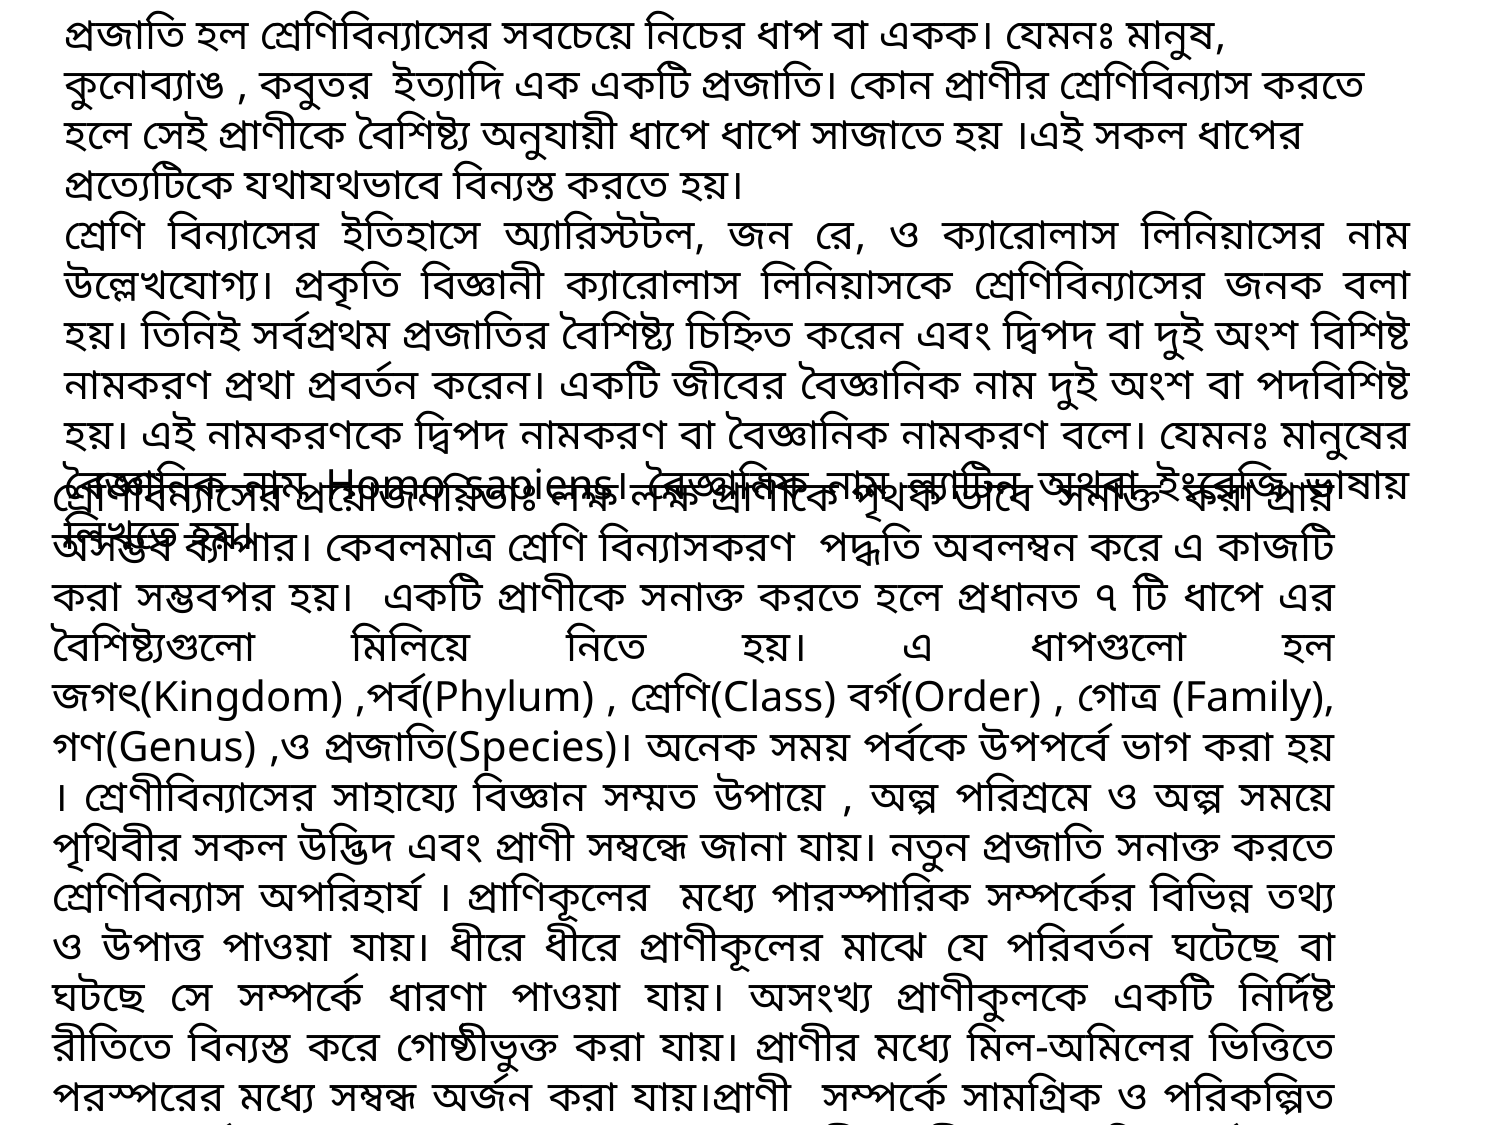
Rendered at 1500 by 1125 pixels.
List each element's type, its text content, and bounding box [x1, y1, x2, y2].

text_box প্রজাতি হল শ্রেণিবিন্যাসের সবচেয়ে নিচের ধাপ বা একক। যেমনঃ মানুষ, কুনোব্যাঙ , কবুতর ইত্যাদি এক একটি প্রজাতি। কোন প্রাণীর শ্রেণিবিন্যাস করতে হলে সেই প্রাণীকে বৈশিষ্ট্য অনুযায়ী ধাপে ধাপে সাজাতে হয় ।এই সকল ধাপের প্রত্যেটিকে যথাযথভাবে বিন্যস্ত করতে হয়। শ্রেণি বিন্যাসের ইতিহাসে অ্যারিস্টটল, জন রে, ও ক্যারোলাস লিনিয়াসের নাম উল্লেখযোগ্য। প্রকৃতি বিজ্ঞানী ক্যারোলাস লিনিয়াসকে শ্রেণিবিন্যাসের জনক বলা হয়। তিনিই সর্বপ্রথম প্রজাতির বৈশিষ্ট্য চিহ্নিত করেন এবং দ্বিপদ বা দুই অংশ বিশিষ্ট নামকরণ প্রথা প্রবর্তন করেন। একটি জীবের বৈজ্ঞানিক নাম দুই অংশ বা পদবিশিষ্ট হয়। এই নামকরণকে দ্বিপদ নামকরণ বা বৈজ্ঞানিক নামকরণ বলে। যেমনঃ মানুষের বৈজ্ঞানিক নাম Homo sapiens। বৈজ্ঞানিক নাম ল্যাটিন অথবা ইংরেজি ভাষায় লিখতে হয়। [50, 0, 1425, 565]
text_box শ্রেণিবিন্যাসের প্রয়োজনয়িতাঃ লক্ষ লক্ষ প্রাণীকে পৃথক ভাবে সনাক্ত করা প্রায় অসম্ভব ব্যাপার। কেবলমাত্র শ্রেণি বিন্যাসকরণ পদ্ধতি অবলম্বন করে এ কাজটি করা সম্ভবপর হয়। একটি প্রাণীকে সনাক্ত করতে হলে প্রধানত ৭ টি ধাপে এর বৈশিষ্ট্যগুলো মিলিয়ে নিতে হয়। এ ধাপগুলো হল জগৎ(Kingdom) ,পর্ব(Phylum) , শ্রেণি(Class) বর্গ(Order) , গোত্র (Family), গণ(Genus) ,ও প্রজাতি(Species)। অনেক সময় পর্বকে উপপর্বে ভাগ করা হয় । শ্রেণীবিন্যাসের সাহায্যে বিজ্ঞান সম্মত উপায়ে , অল্প পরিশ্রমে ও অল্প সময়ে পৃথিবীর সকল উদ্ভিদ এবং প্রাণী সম্বন্ধে জানা যায়। নতুন প্রজাতি সনাক্ত করতে শ্রেণিবিন্যাস অপরিহার্য । প্রাণিকূলের মধ্যে পারস্পারিক সম্পর্কের বিভিন্ন তথ্য ও উপাত্ত পাওয়া যায়। ধীরে ধীরে প্রাণীকূলের মাঝে যে পরিবর্তন ঘটেছে বা ঘটছে সে সম্পর্কে ধারণা পাওয়া যায়। অসংখ্য প্রাণীকুলকে একটি নির্দিষ্ট রীতিতে বিন্যস্ত করে গোষ্ঠীভুক্ত করা যায়। প্রাণীর মধ্যে মিল-অমিলের ভিত্তিতে পরস্পরের মধ্যে সম্বন্ধ অর্জন করা যায়।প্রাণী সম্পর্কে সামগ্রিক ও পরিকল্পিত জ্ঞান অর্জন করা যায় ।যেমনঃ সব এককোষী প্রাণীকে একটি পর্বে এবং বহুকোষী প্রাণীদের নয়টি পর্বে ভাগ করা যায়। [37, 462, 1350, 1125]
